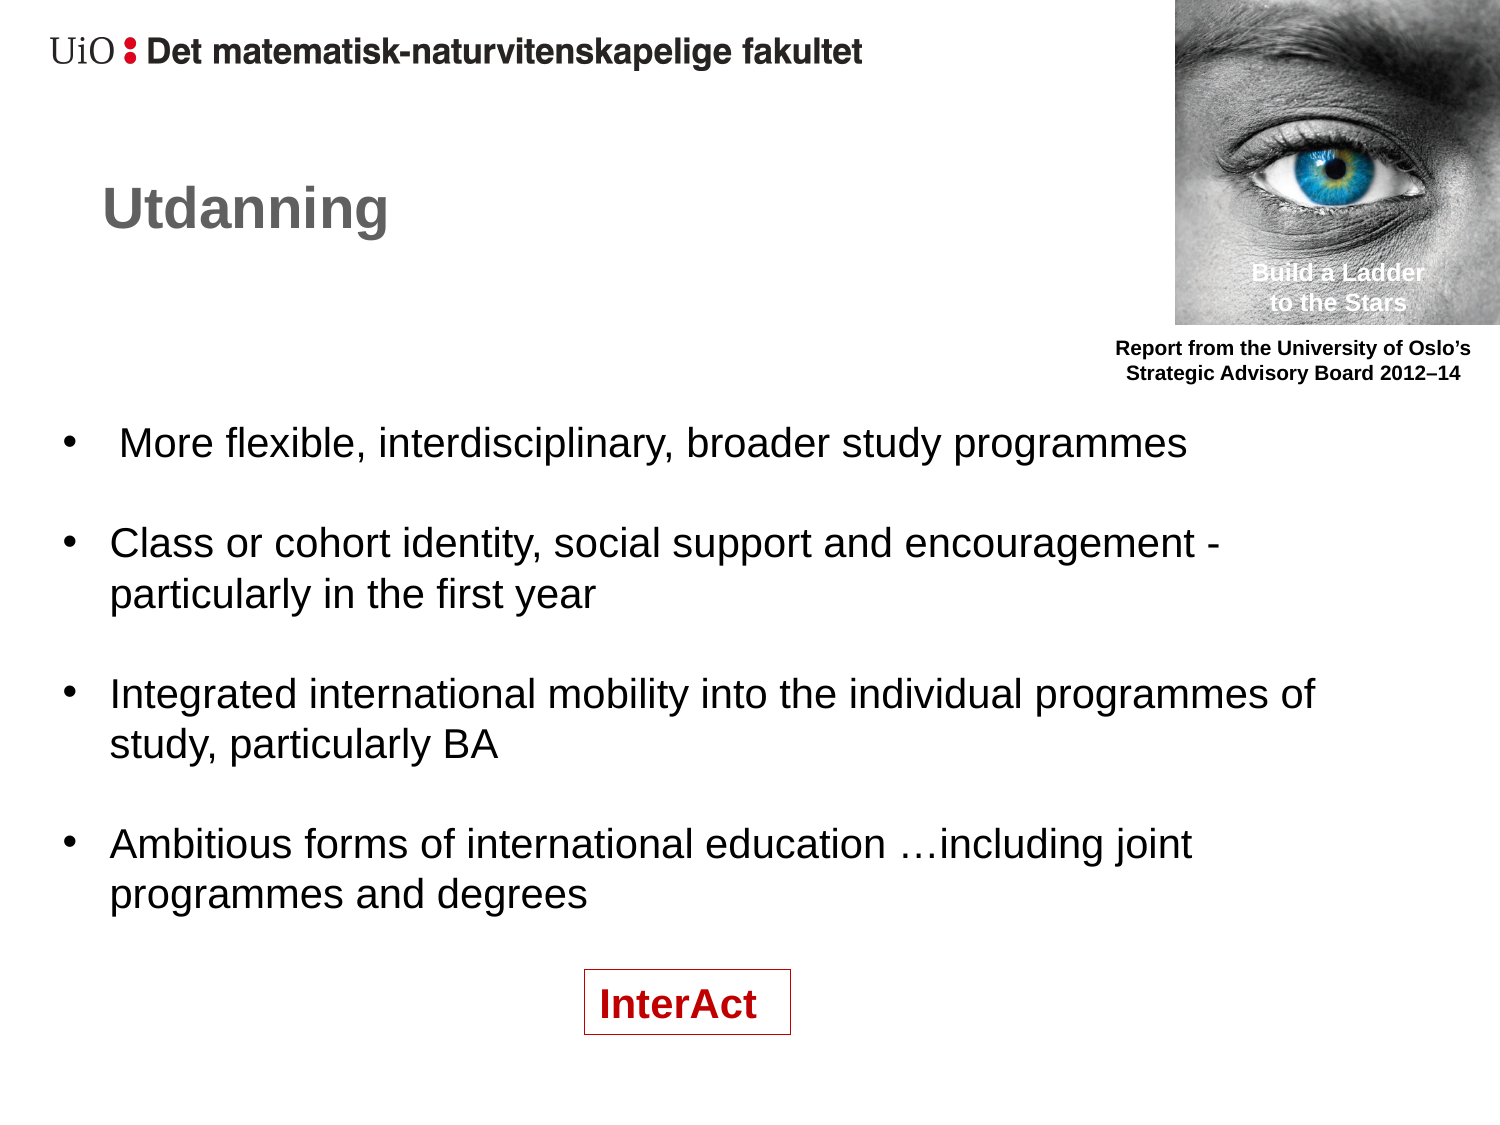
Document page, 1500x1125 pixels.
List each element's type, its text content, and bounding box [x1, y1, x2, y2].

text_box InterAct [584, 969, 791, 1035]
picture [50, 37, 862, 71]
picture [1174, 0, 1500, 326]
text_box Report from the University of Oslo’s Strategic Advisory Board 2012–14 [1086, 327, 1500, 392]
text_box More flexible, interdisciplinary, broader study programmes Class or cohort identity, social support and encouragement - particularly in the first year Integrated international mobility into the individual programmes of study, particularly BA Ambitious forms of international education …including joint programmes and degrees [48, 408, 1419, 924]
text_box Utdanning [87, 162, 406, 248]
